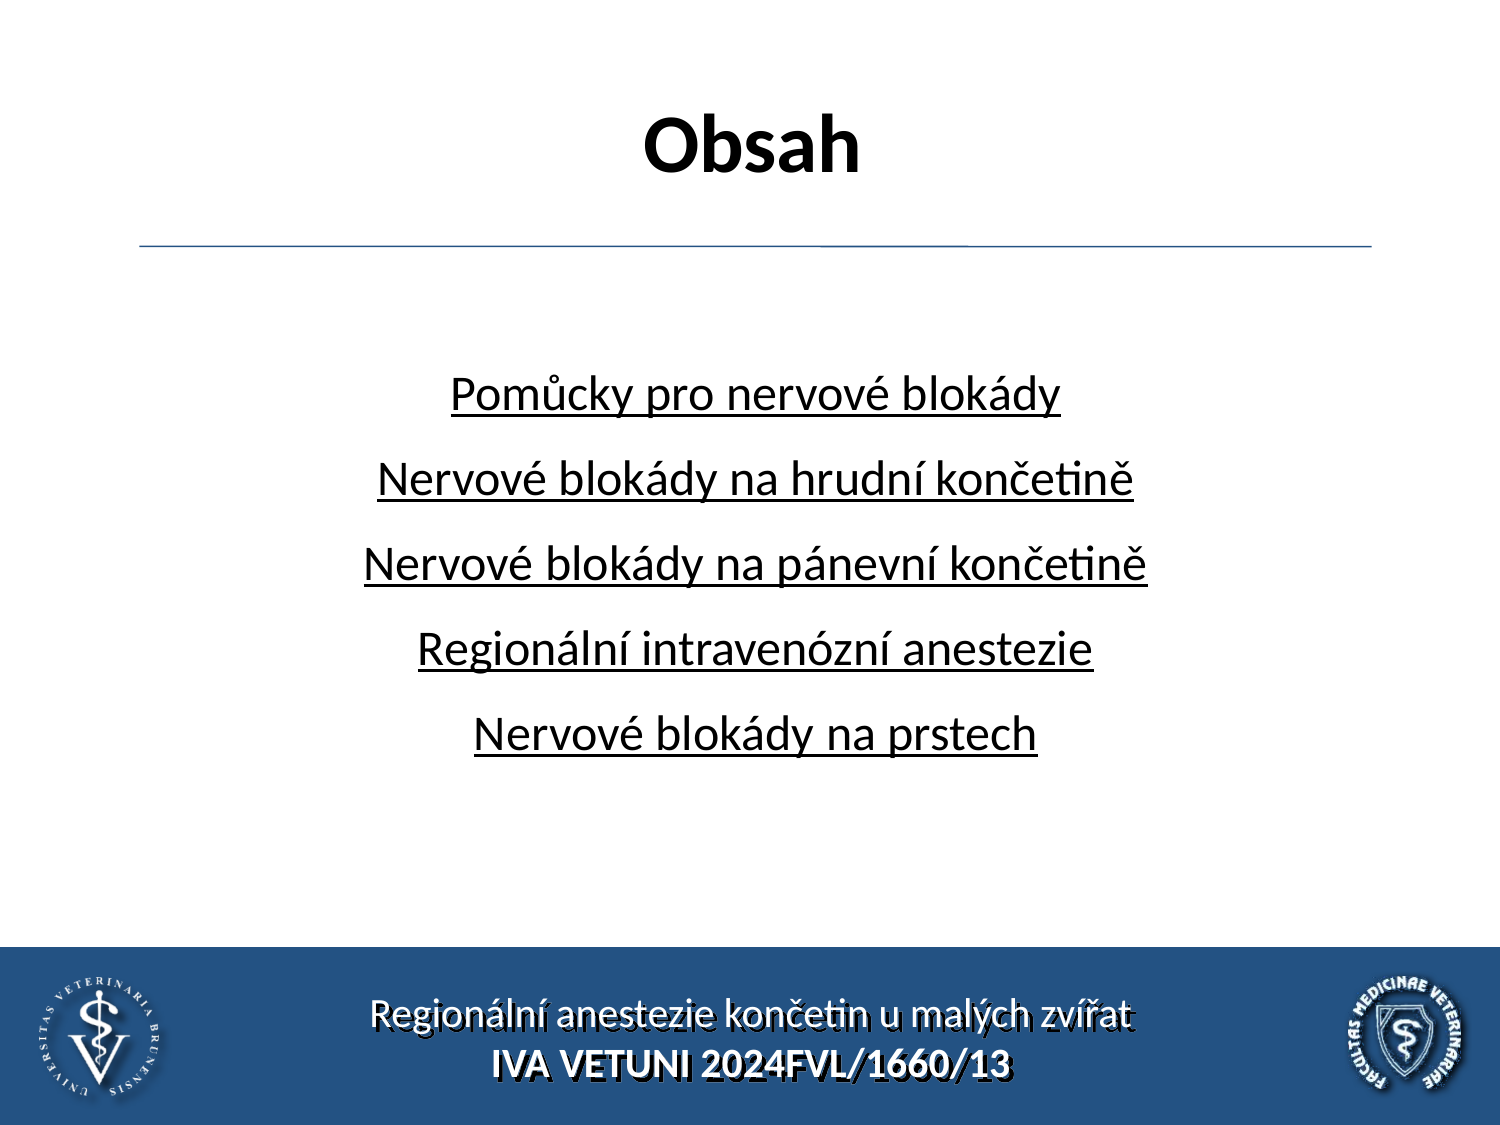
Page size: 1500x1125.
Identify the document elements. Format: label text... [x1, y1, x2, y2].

picture [1348, 976, 1461, 1089]
picture [39, 977, 159, 1096]
title Obsah [135, 45, 1370, 233]
list Pomůcky pro nervové blokády Nervové blokády na hrudní končetině Nervové blokády na pánevní končetině Regionální intravenózní anestezie Nervové blokády na prstech [135, 267, 1376, 928]
